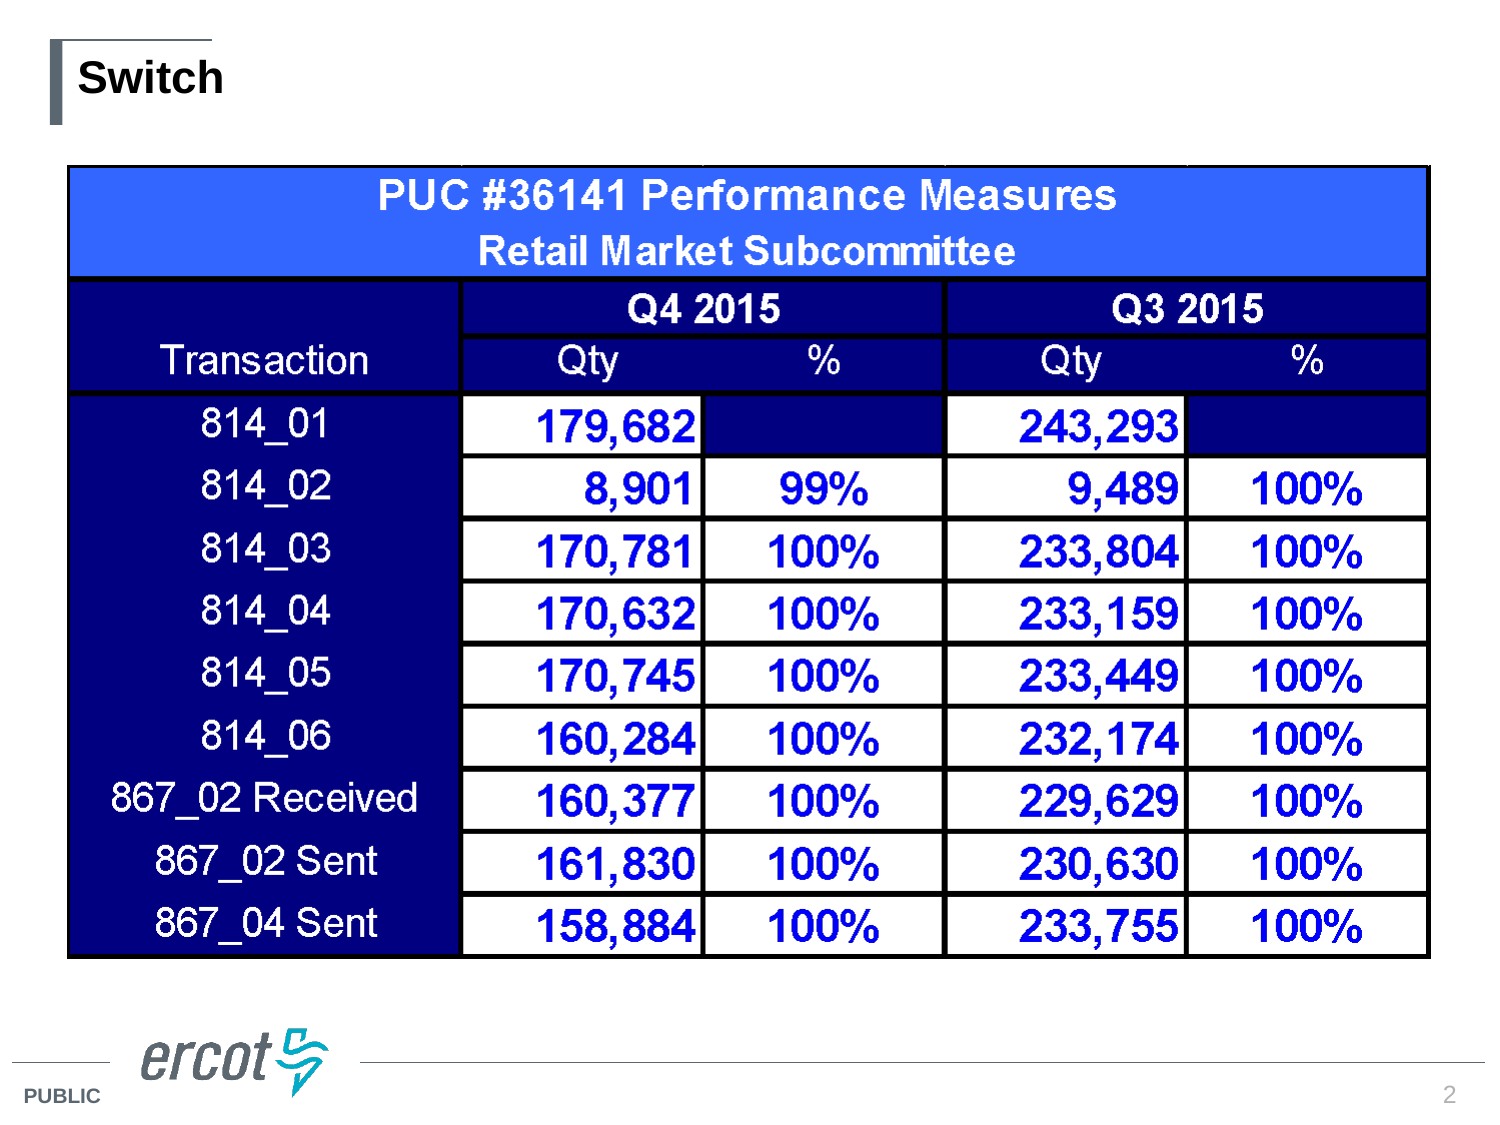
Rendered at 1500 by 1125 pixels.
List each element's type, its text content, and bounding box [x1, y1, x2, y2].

picture [137, 1024, 332, 1100]
title Switch [62, 39, 1450, 125]
slide_number 2 [1412, 1076, 1488, 1112]
picture [67, 165, 1433, 961]
